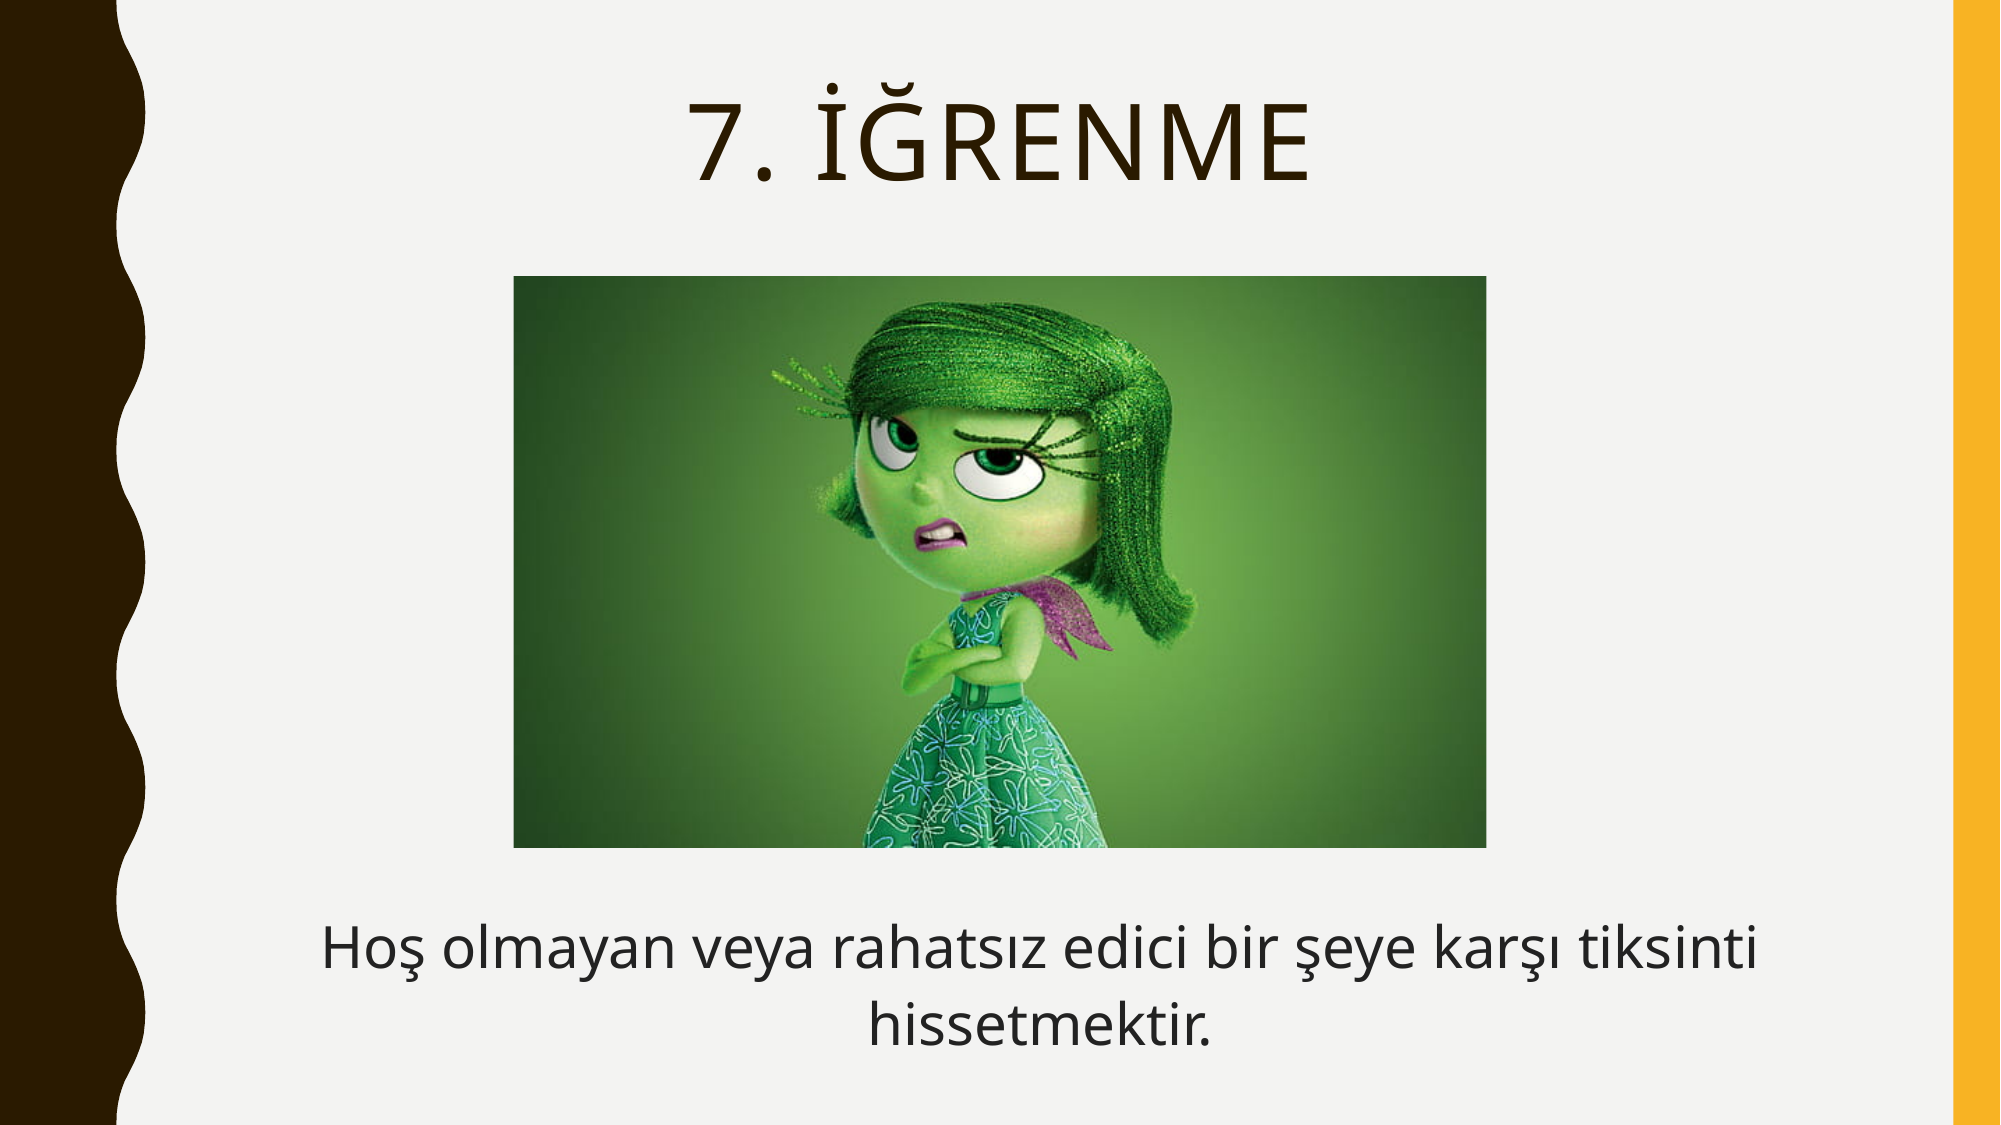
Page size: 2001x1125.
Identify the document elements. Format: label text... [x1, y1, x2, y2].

list Hoş olmayan veya rahatsız edici bir şeye karşı tiksinti hissetmektir. [205, 895, 1875, 1044]
title 7. İĞRENME [165, 81, 1835, 326]
picture [513, 276, 1487, 849]
